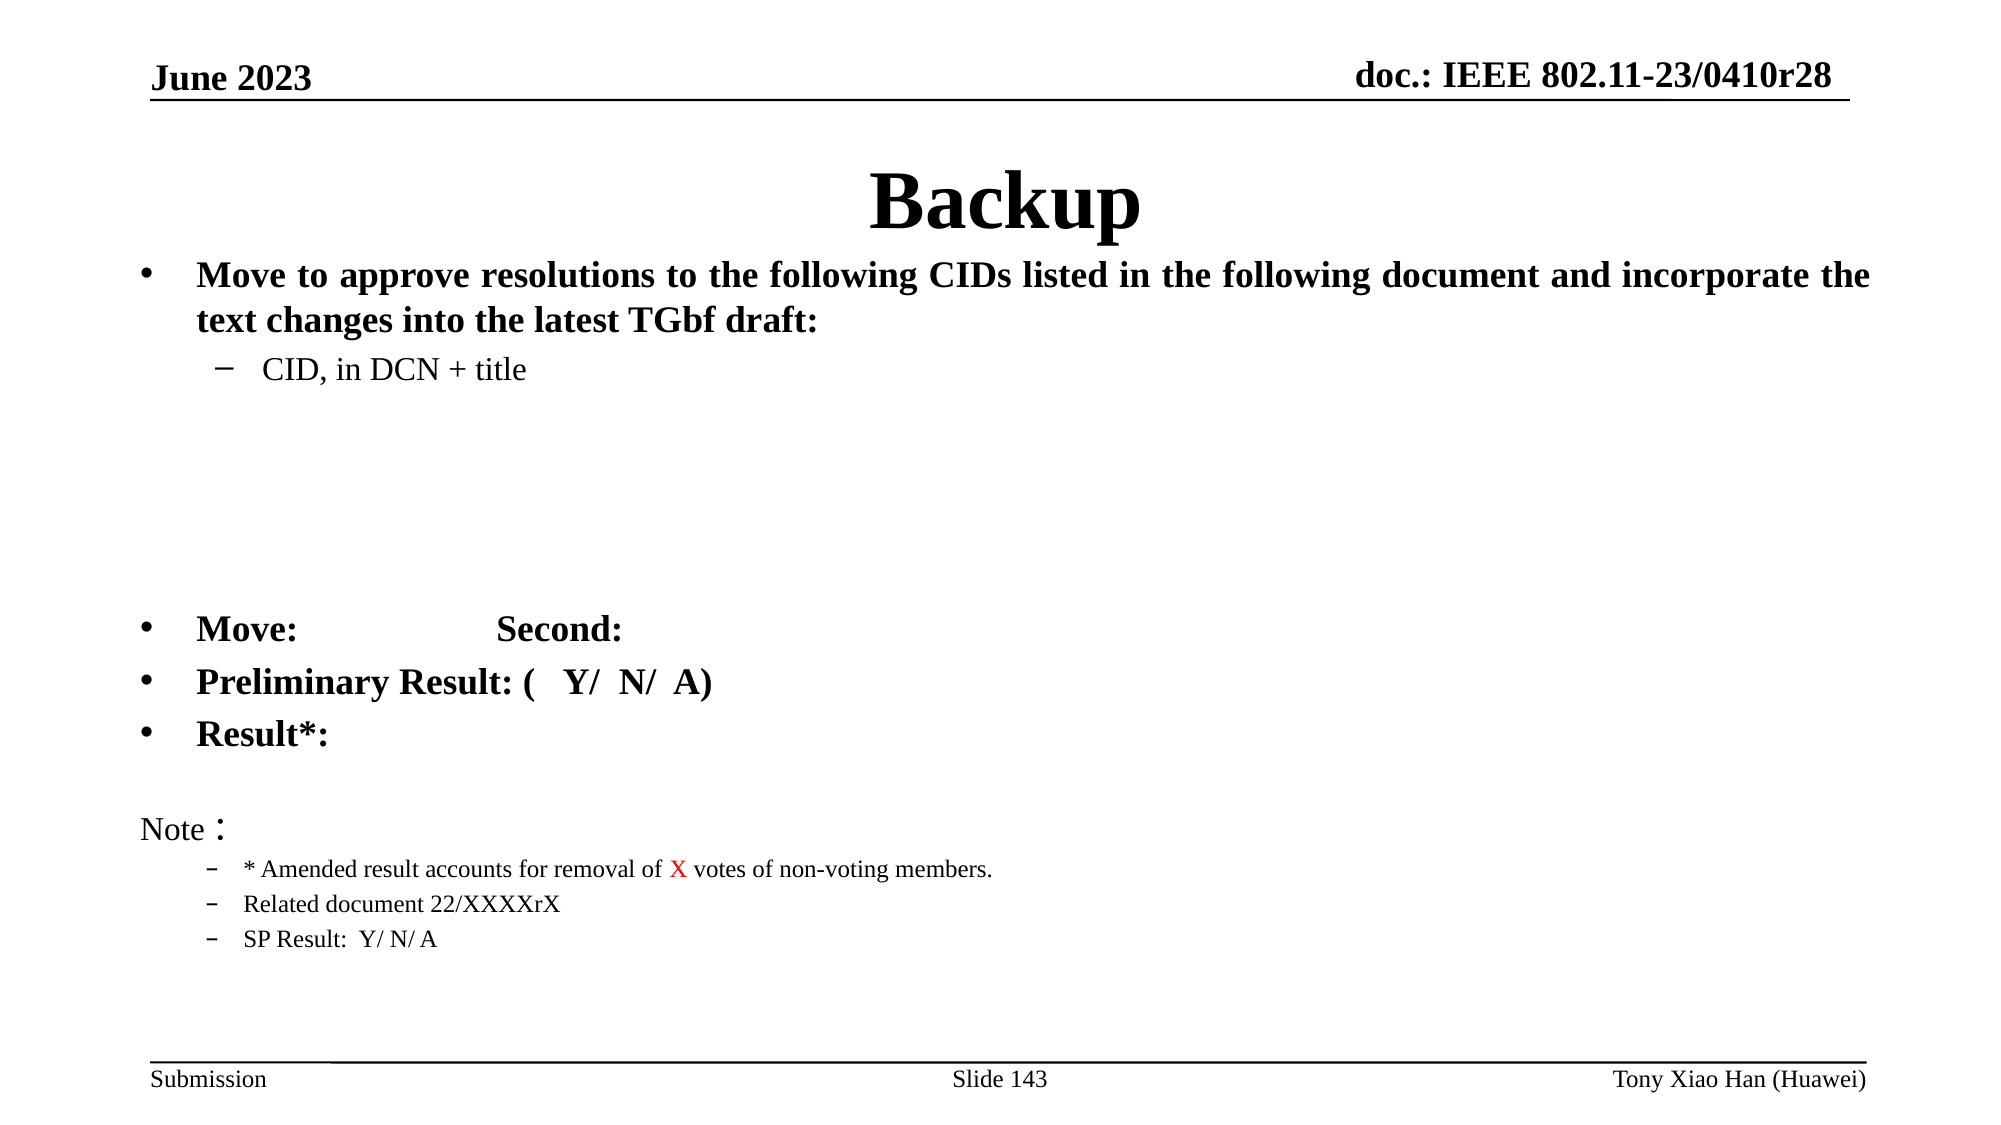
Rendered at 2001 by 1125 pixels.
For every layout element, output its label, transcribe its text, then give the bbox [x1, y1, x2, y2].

text_box Backup [368, 137, 1644, 212]
text_box Move to approve resolutions to the following CIDs listed in the following document and incorporate the text changes into the latest TGbf draft: CID, in DCN + title Move: Second: Preliminary Result: ( Y/ N/ A) Result*: Note： * Amended result accounts for removal of X votes of non-voting members. Related document 22/XXXXrX SP Result: Y/ N/ A [125, 212, 1888, 900]
